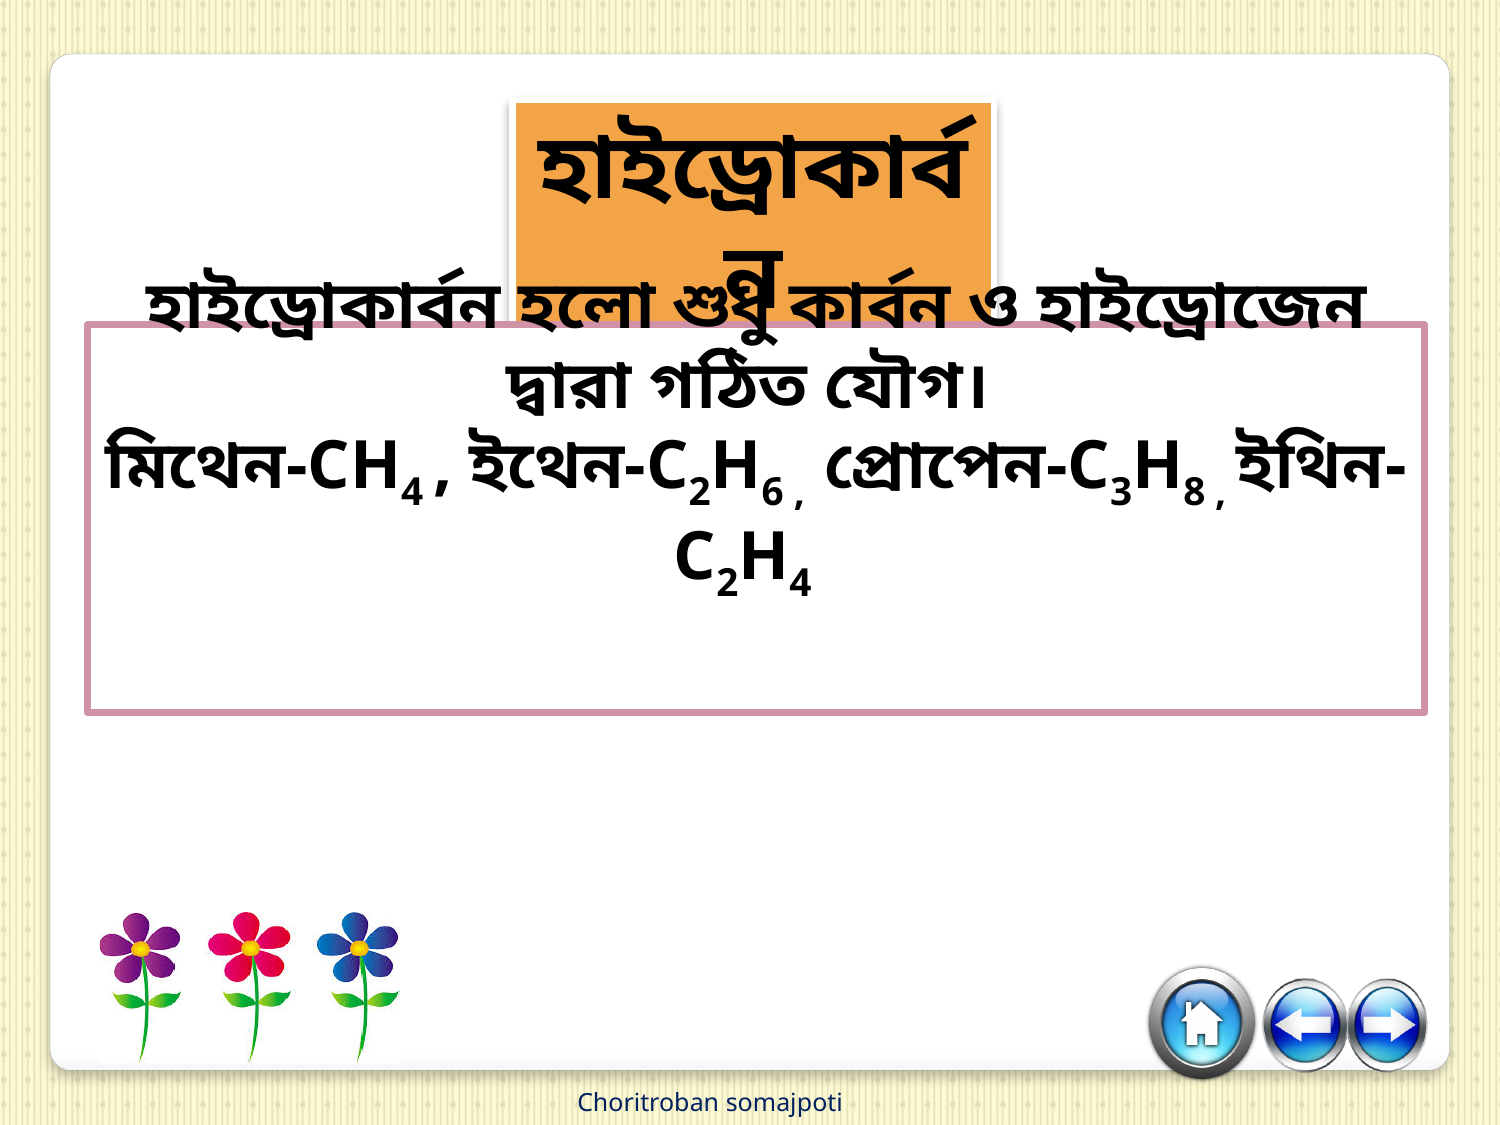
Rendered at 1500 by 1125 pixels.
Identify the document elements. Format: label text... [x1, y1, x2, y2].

text_box হাইড্রোকার্বন হলো শুধু কার্বন ও হাইড্রোজেন দ্বারা গঠিত যৌগ। মিথেন-CH4 , ইথেন-C2H6 , প্রোপেন-C3H8 , ইথিন-C2H4 [84, 321, 1428, 716]
picture [1142, 961, 1431, 1088]
text_box Choritroban somajpoti [562, 1079, 900, 1125]
text_box [96, 909, 403, 1066]
text_box হাইড্রোকার্বন [509, 97, 997, 321]
